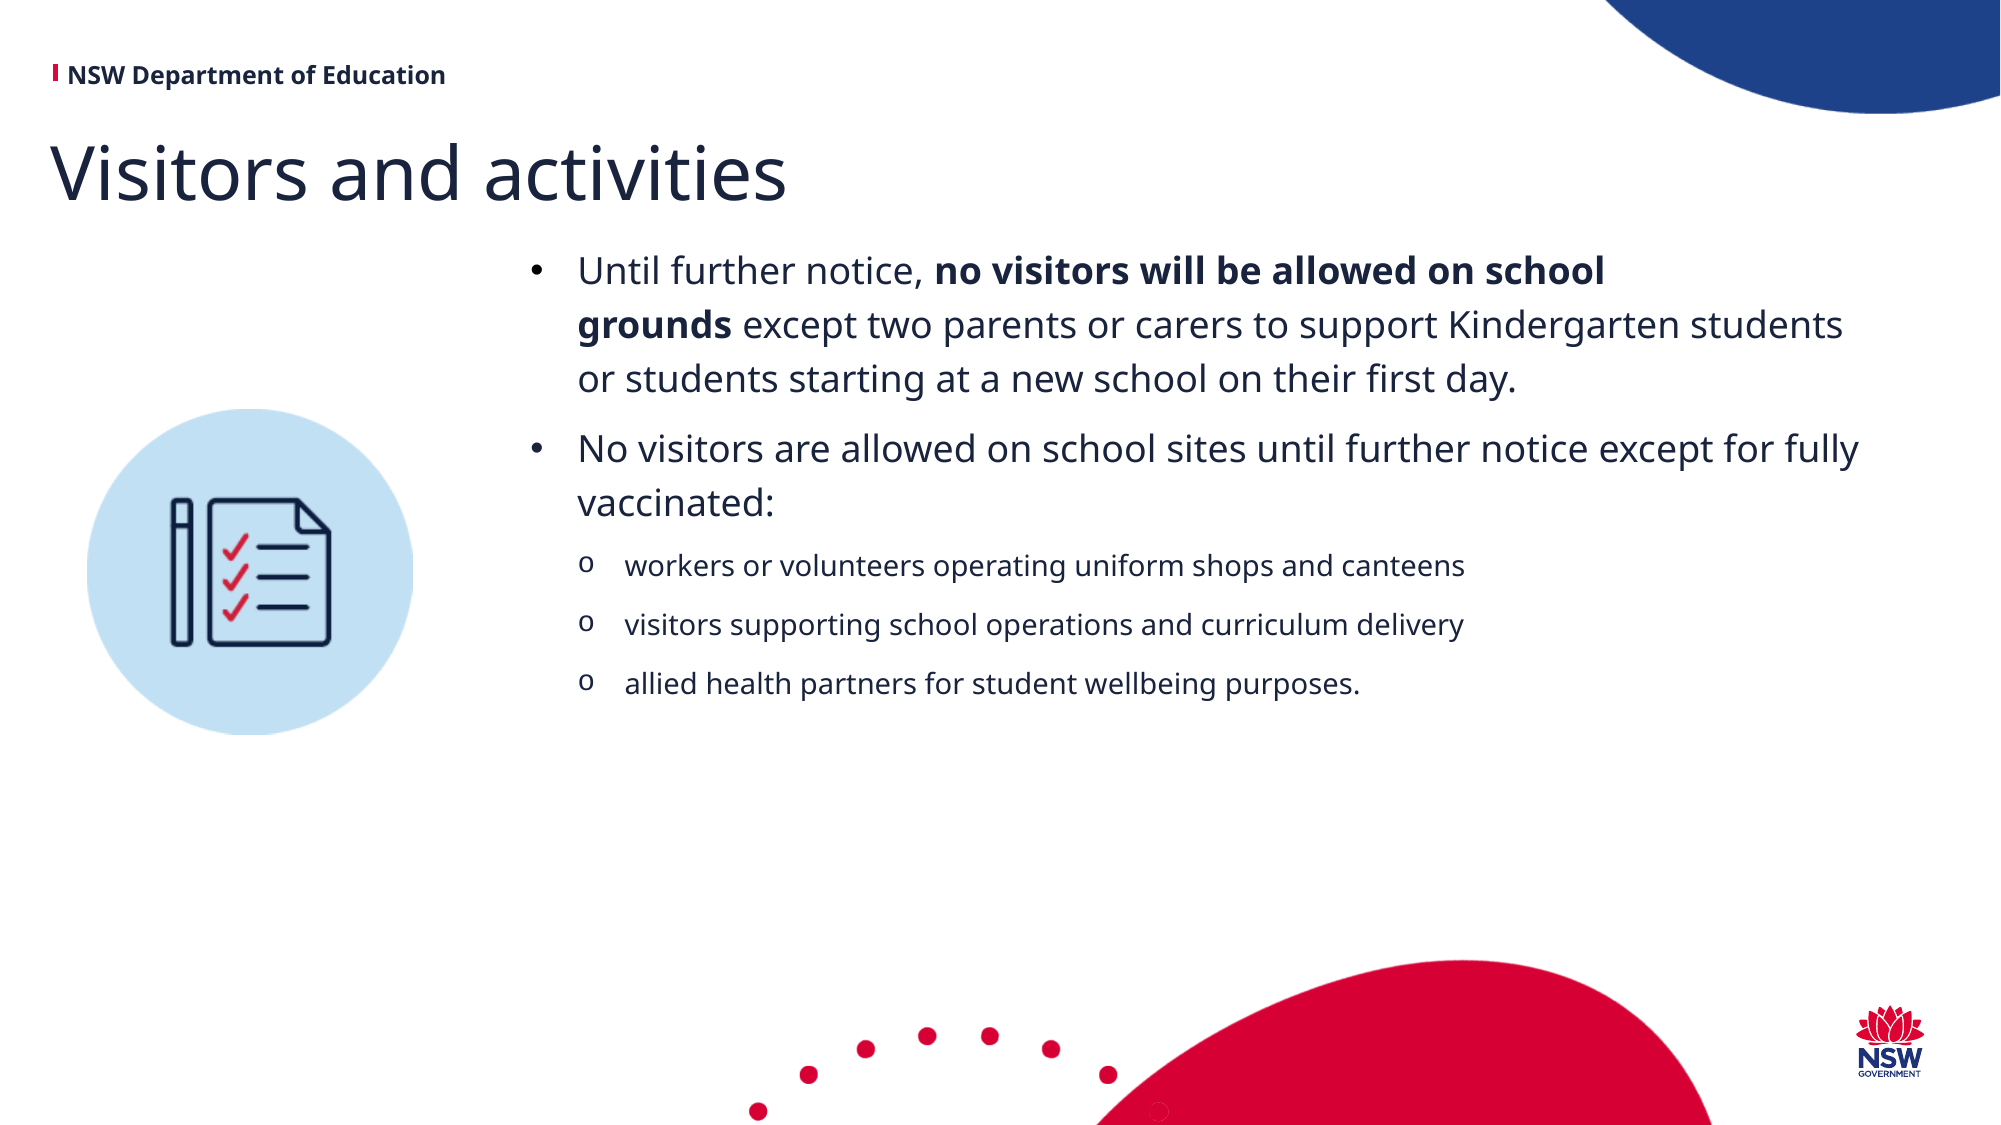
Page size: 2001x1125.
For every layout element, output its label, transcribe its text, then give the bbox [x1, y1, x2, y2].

title Visitors and activities [50, 135, 1935, 217]
list Until further notice, no visitors will be allowed on school grounds except two parents or carers to support Kindergarten students or students starting at a new school on their first day. No visitors are allowed on school sites until further notice except for fully vaccinated: workers or volunteers operating uniform shops and canteens visitors supporting school operations and curriculum delivery allied health partners for student wellbeing purposes. [530, 237, 1875, 976]
picture [87, 409, 413, 735]
picture [1478, 0, 2001, 123]
picture [636, 976, 1814, 1125]
